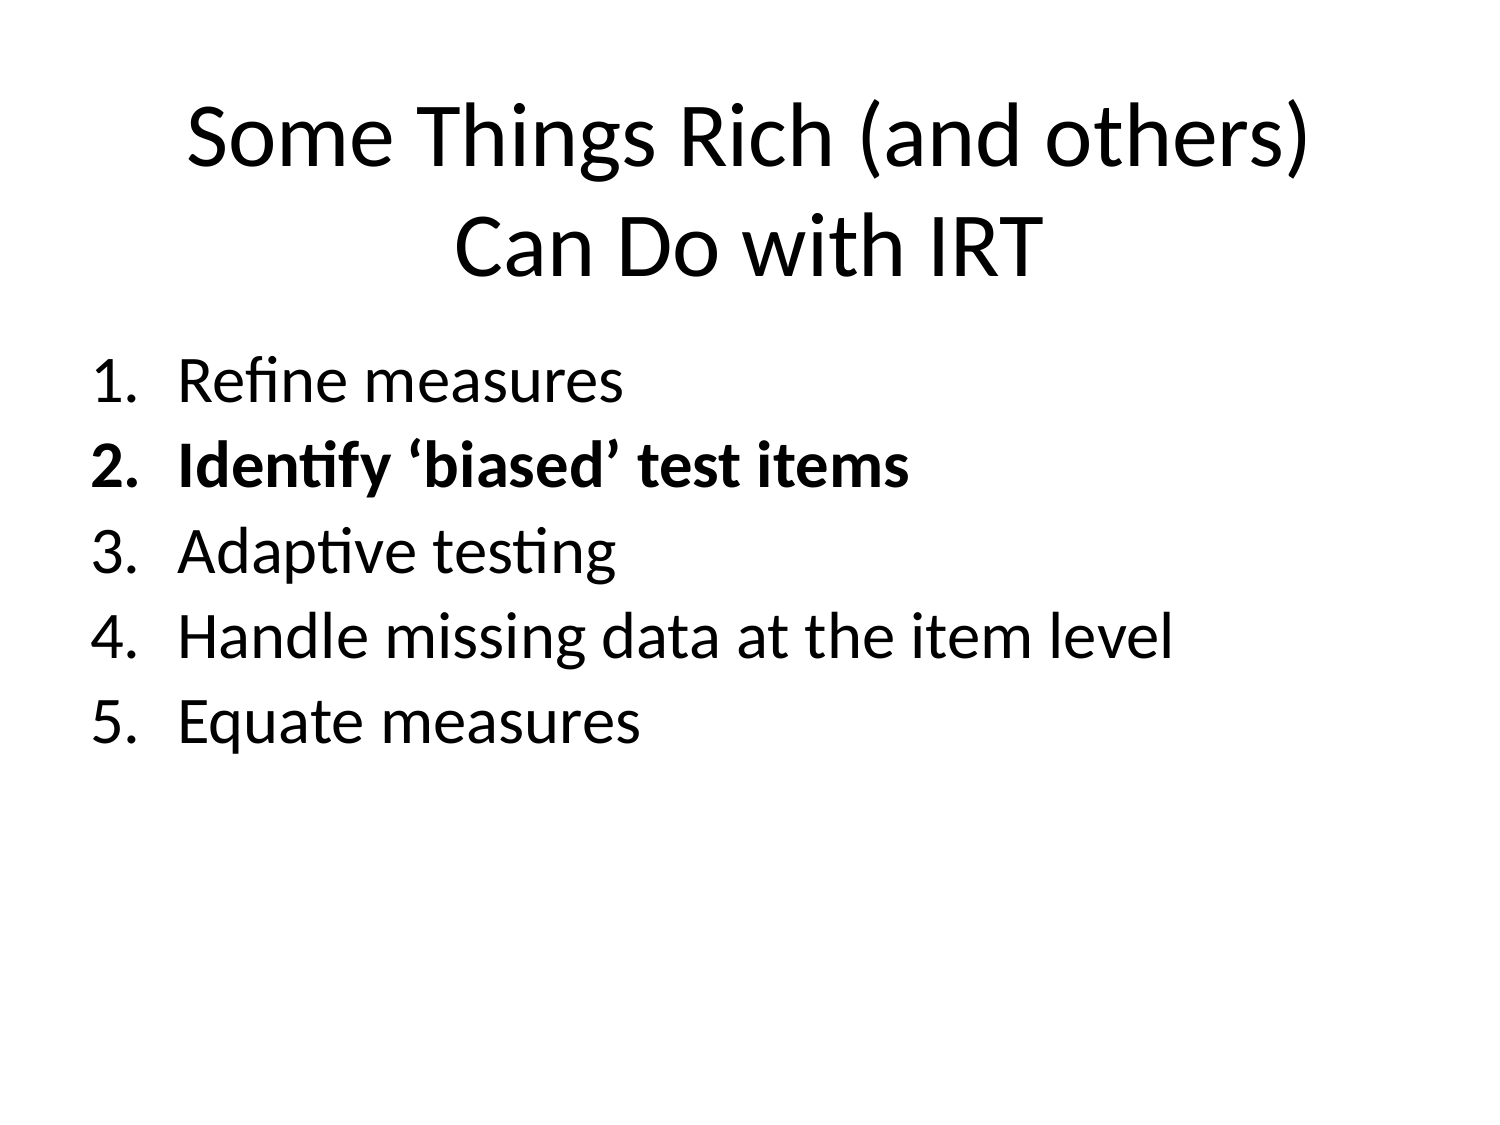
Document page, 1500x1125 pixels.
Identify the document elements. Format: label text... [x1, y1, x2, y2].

title Some Things Rich (and others) Can Do with IRT [75, 137, 1425, 233]
list Refine measures Identify ‘biased’ test items Adaptive testing Handle missing data at the item level Equate measures [75, 337, 1425, 1005]
